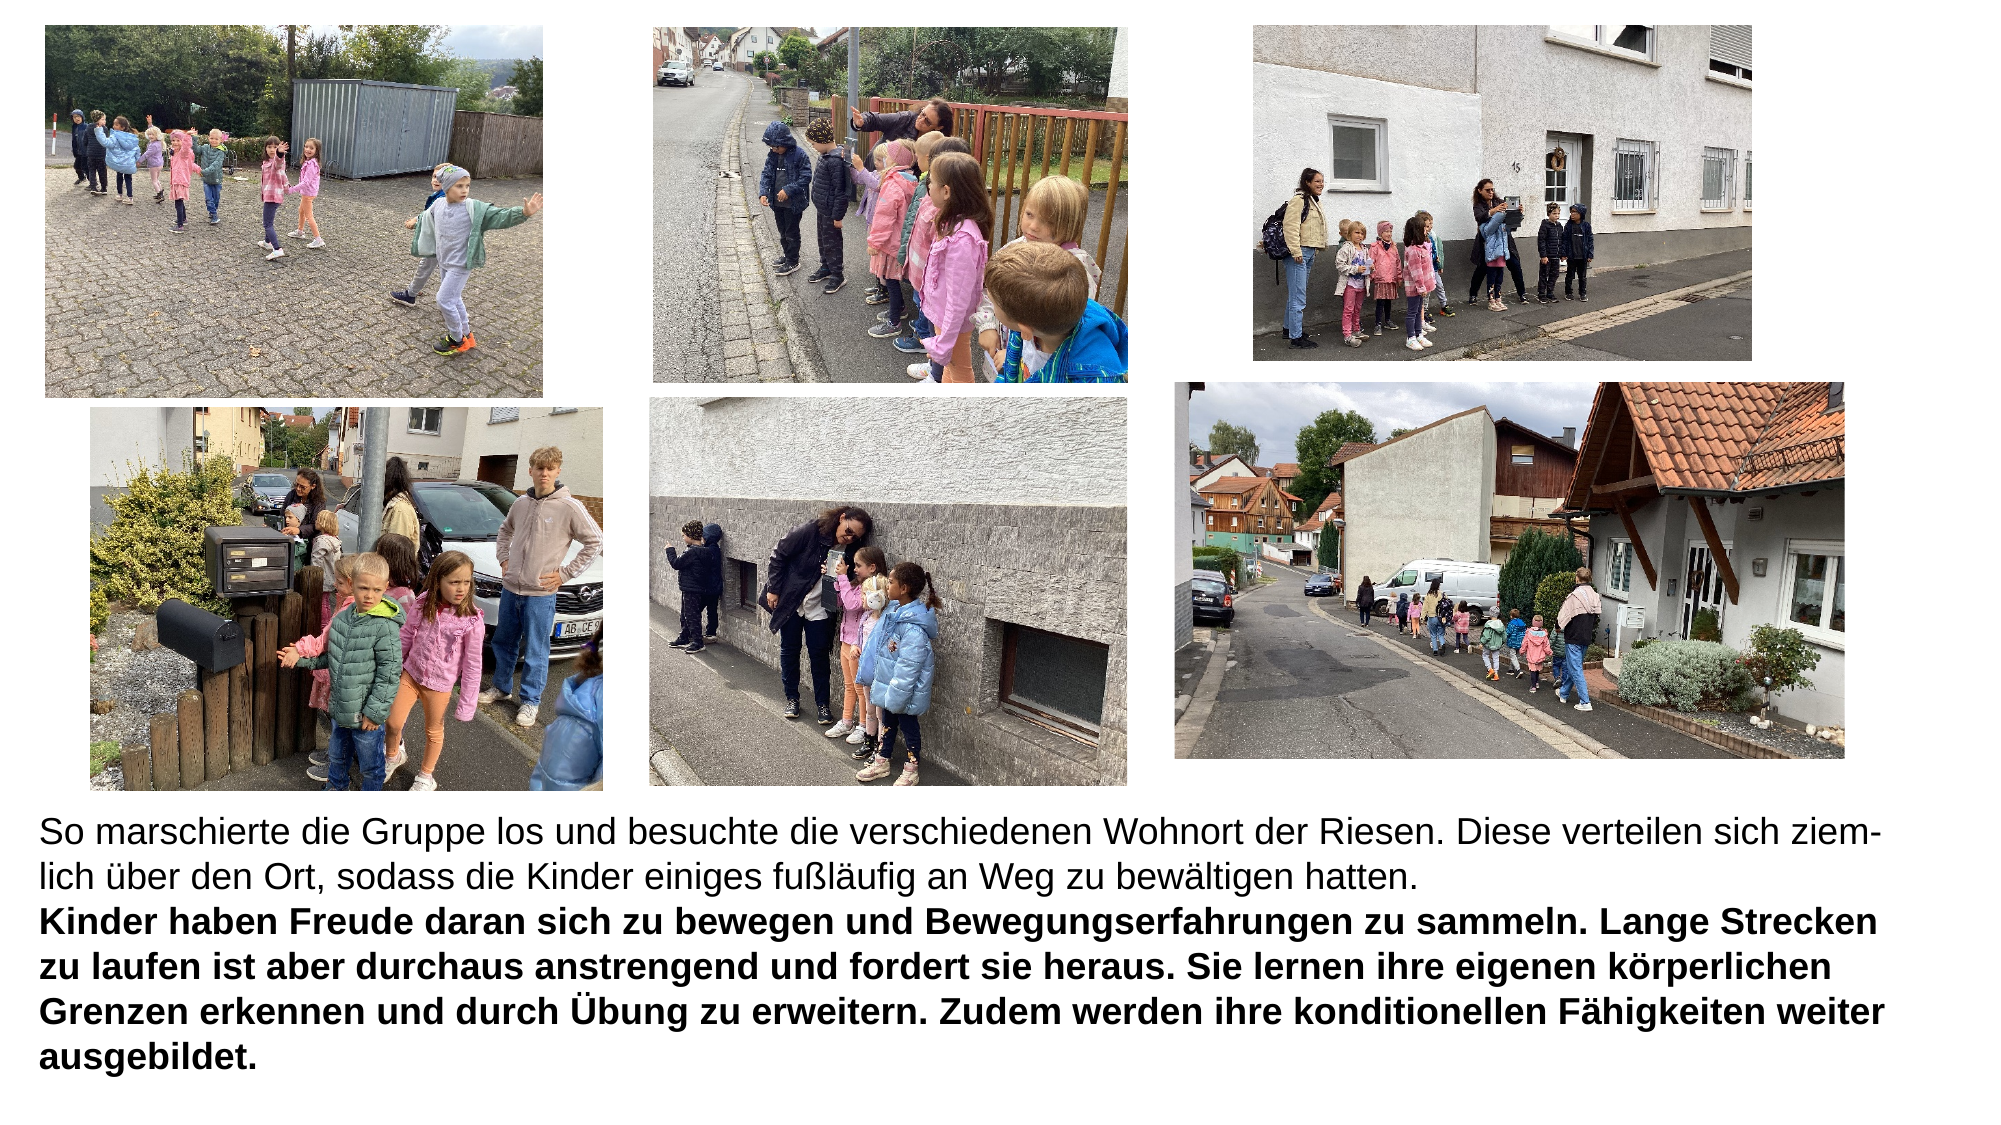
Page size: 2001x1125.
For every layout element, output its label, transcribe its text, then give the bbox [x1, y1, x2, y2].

picture [90, 407, 603, 792]
picture [1252, 25, 1752, 361]
picture [1174, 382, 1845, 759]
picture [649, 397, 1128, 786]
picture [653, 27, 1128, 383]
text_box So marschierte die Gruppe los und besuchte die verschiedenen Wohnort der Riesen. Diese verteilen sich ziem- lich über den Ort, sodass die Kinder einiges fußläufig an Weg zu bewältigen hatten. Kinder haben Freude daran sich zu bewegen und Bewegungserfahrungen zu sammeln. Lange Strecken zu laufen ist aber durchaus anstrengend und fordert sie heraus. Sie lernen ihre eigenen körperlichen Grenzen erkennen und durch Übung zu erweitern. Zudem werden ihre konditionellen Fähigkeiten weiter ausgebildet. [24, 799, 1960, 1085]
picture [45, 25, 543, 398]
